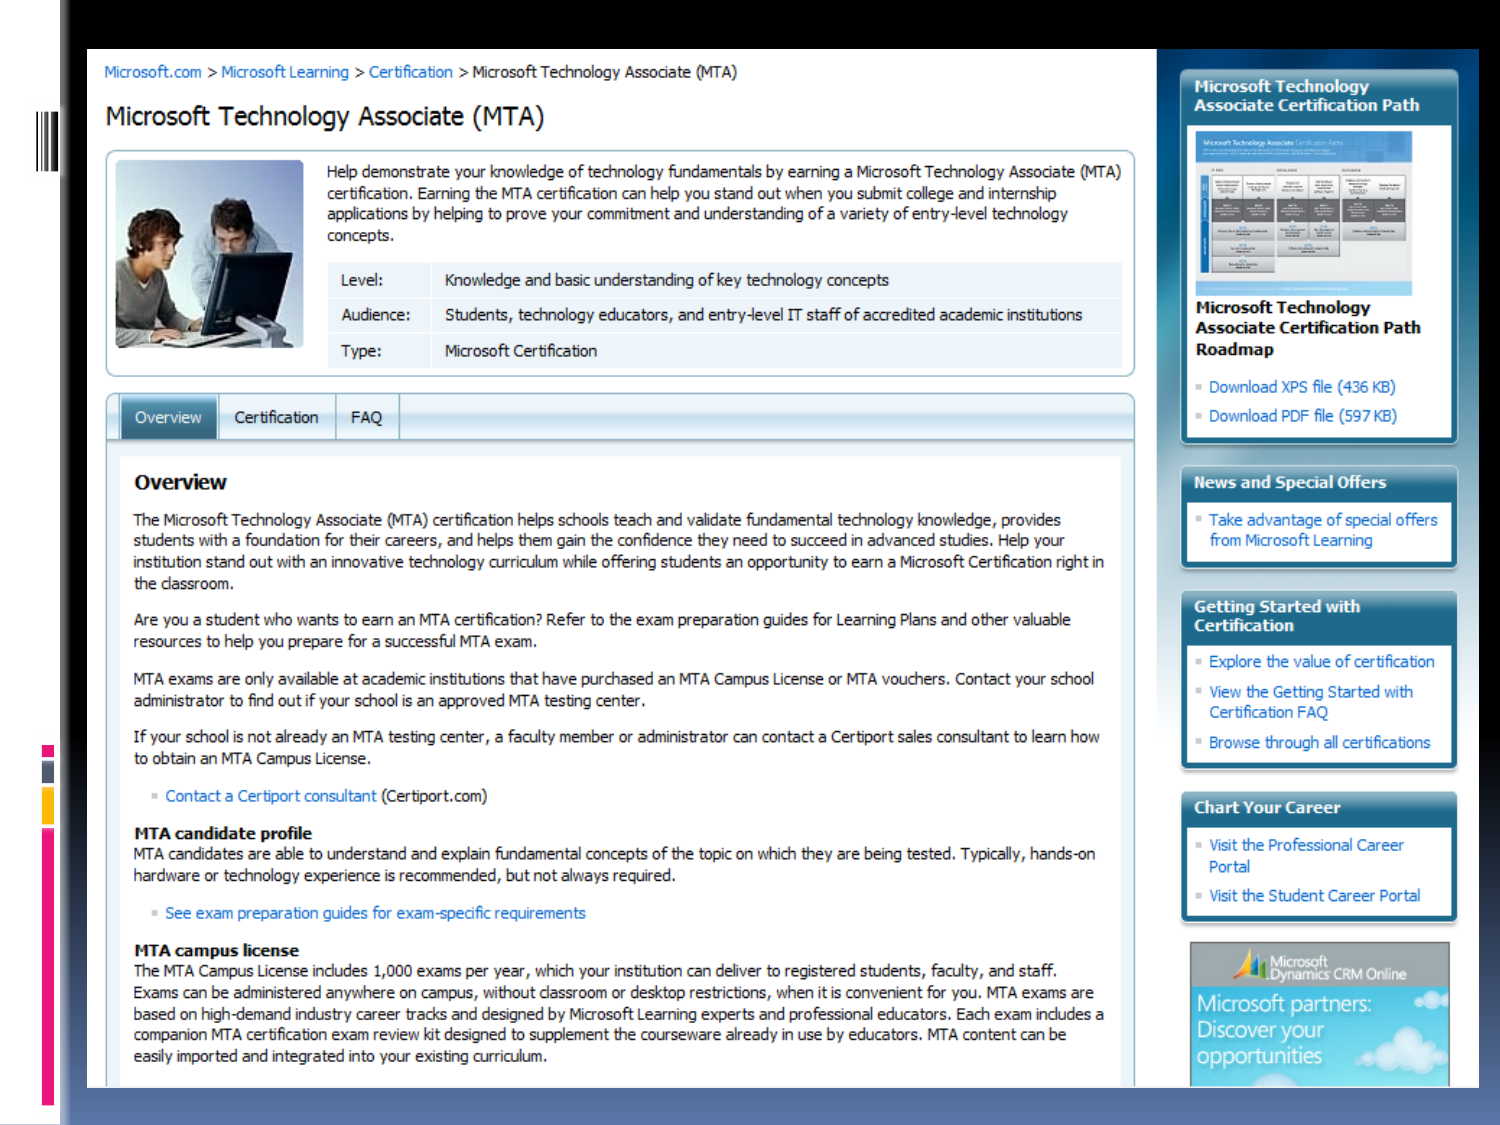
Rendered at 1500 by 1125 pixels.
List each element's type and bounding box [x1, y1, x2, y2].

picture [87, 49, 1479, 1088]
